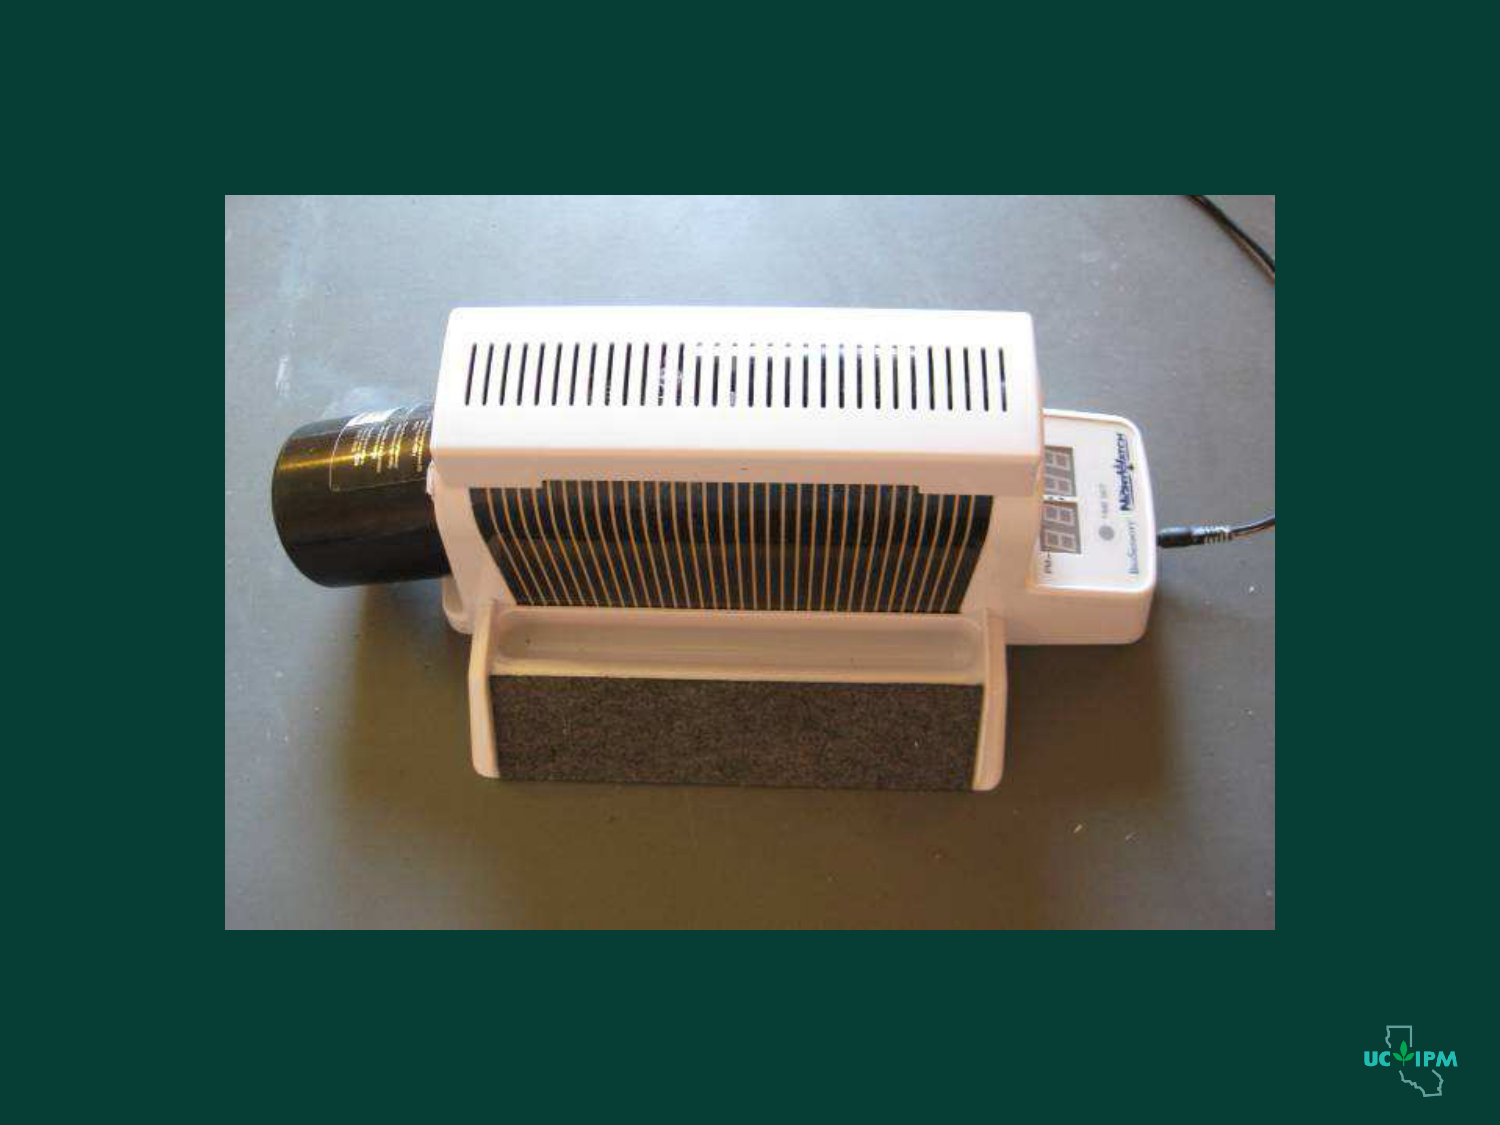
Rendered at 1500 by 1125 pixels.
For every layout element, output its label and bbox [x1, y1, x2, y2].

picture [225, 195, 1275, 930]
picture [1362, 1024, 1459, 1098]
